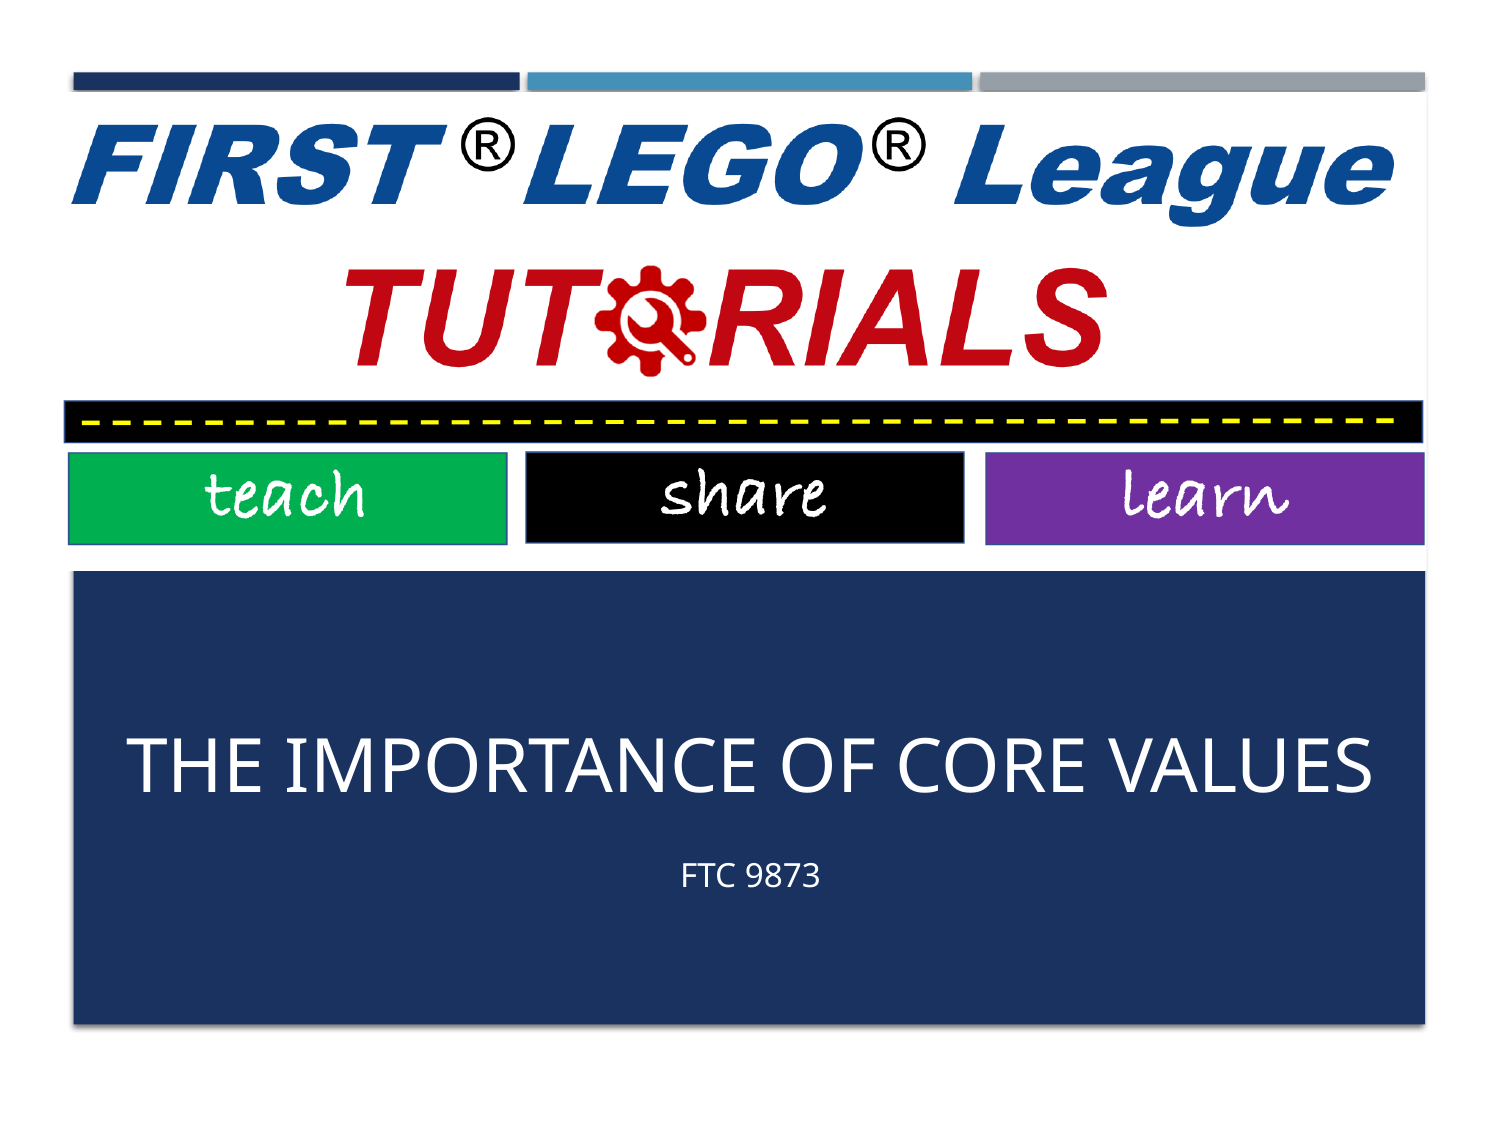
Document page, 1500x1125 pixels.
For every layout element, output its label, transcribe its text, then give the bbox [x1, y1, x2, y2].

picture [54, 92, 1448, 571]
subtitle FTC 9873 [95, 846, 1406, 944]
title THE IMPORTANCE OF Core Values [95, 645, 1406, 816]
